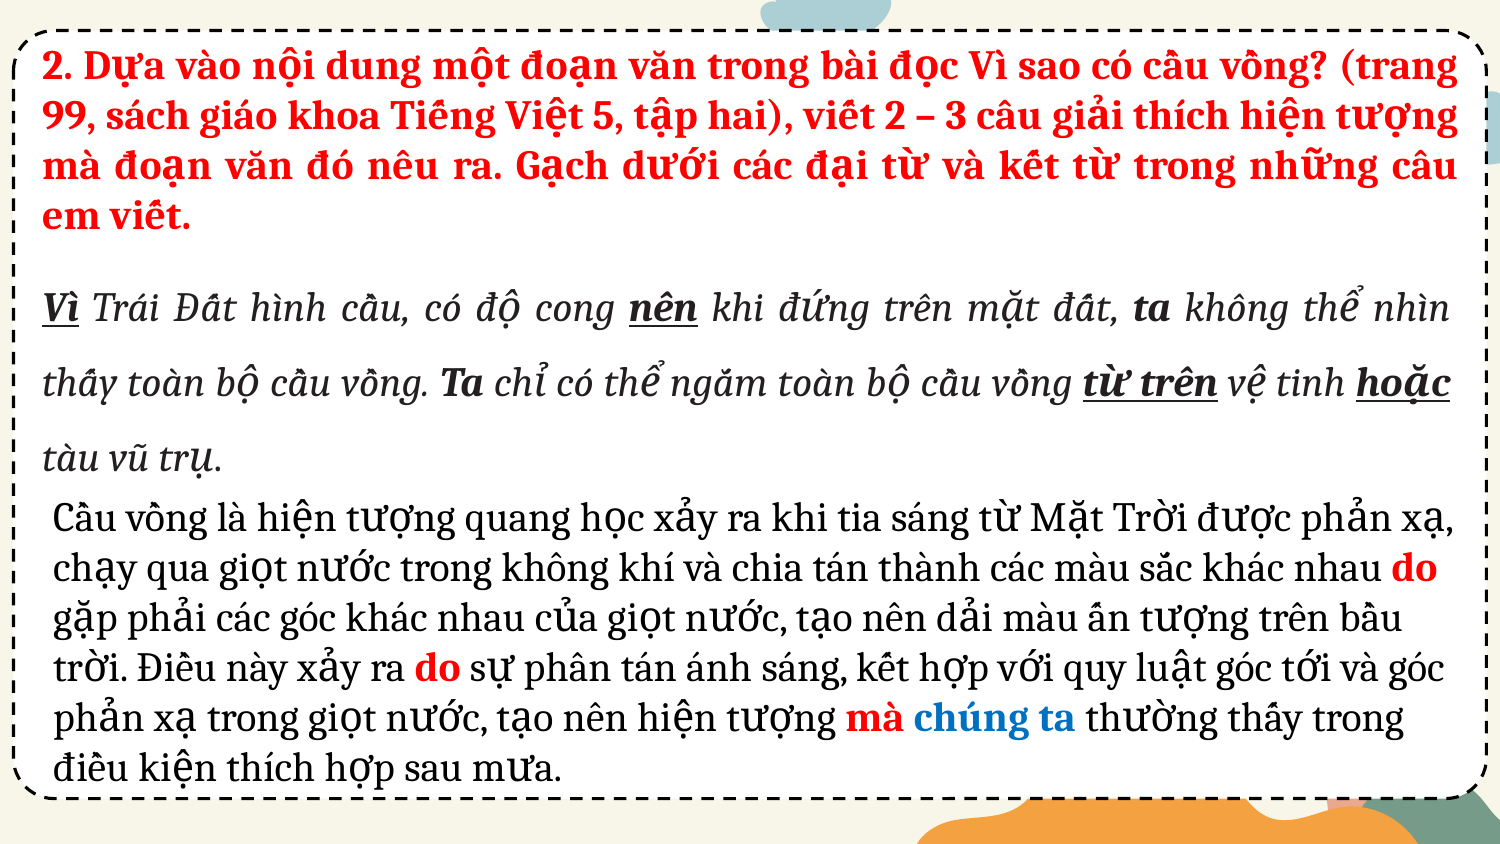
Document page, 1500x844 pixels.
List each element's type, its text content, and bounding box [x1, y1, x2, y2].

text_box Vì Trái Đất hình cầu, có độ cong nên khi đứng trên mặt đất, ta không thể nhìn thấy toàn bộ cầu vồng. Ta chỉ có thể ngắm toàn bộ cầu vồng từ trên vệ tinh hoặc tàu vũ trụ. [27, 247, 1466, 488]
text_box [13, 40, 1487, 796]
text_box 2. Dựa vào nội dung một đoạn văn trong bài đọc Vì sao có cầu vồng? (trang 99, sách giáo khoa Tiếng Việt 5, tập hai), viết 2 – 3 câu giải thích hiện tượng mà đoạn văn đó nêu ra. Gạch dưới các đại từ và kết từ trong những câu em viết. [27, 30, 1473, 246]
text_box Cầu vồng là hiện tượng quang học xảy ra khi tia sáng từ Mặt Trời được phản xạ, chạy qua giọt nước trong không khí và chia tán thành các màu sắc khác nhau do gặp phải các góc khác nhau của giọt nước, tạo nên dải màu ấn tượng trên bầu trời. Điều này xảy ra do sự phân tán ánh sáng, kết hợp với quy luật góc tới và góc phản xạ trong giọt nước, tạo nên hiện tượng mà chúng ta thường thấy trong điều kiện thích hợp sau mưa. [38, 482, 1500, 797]
